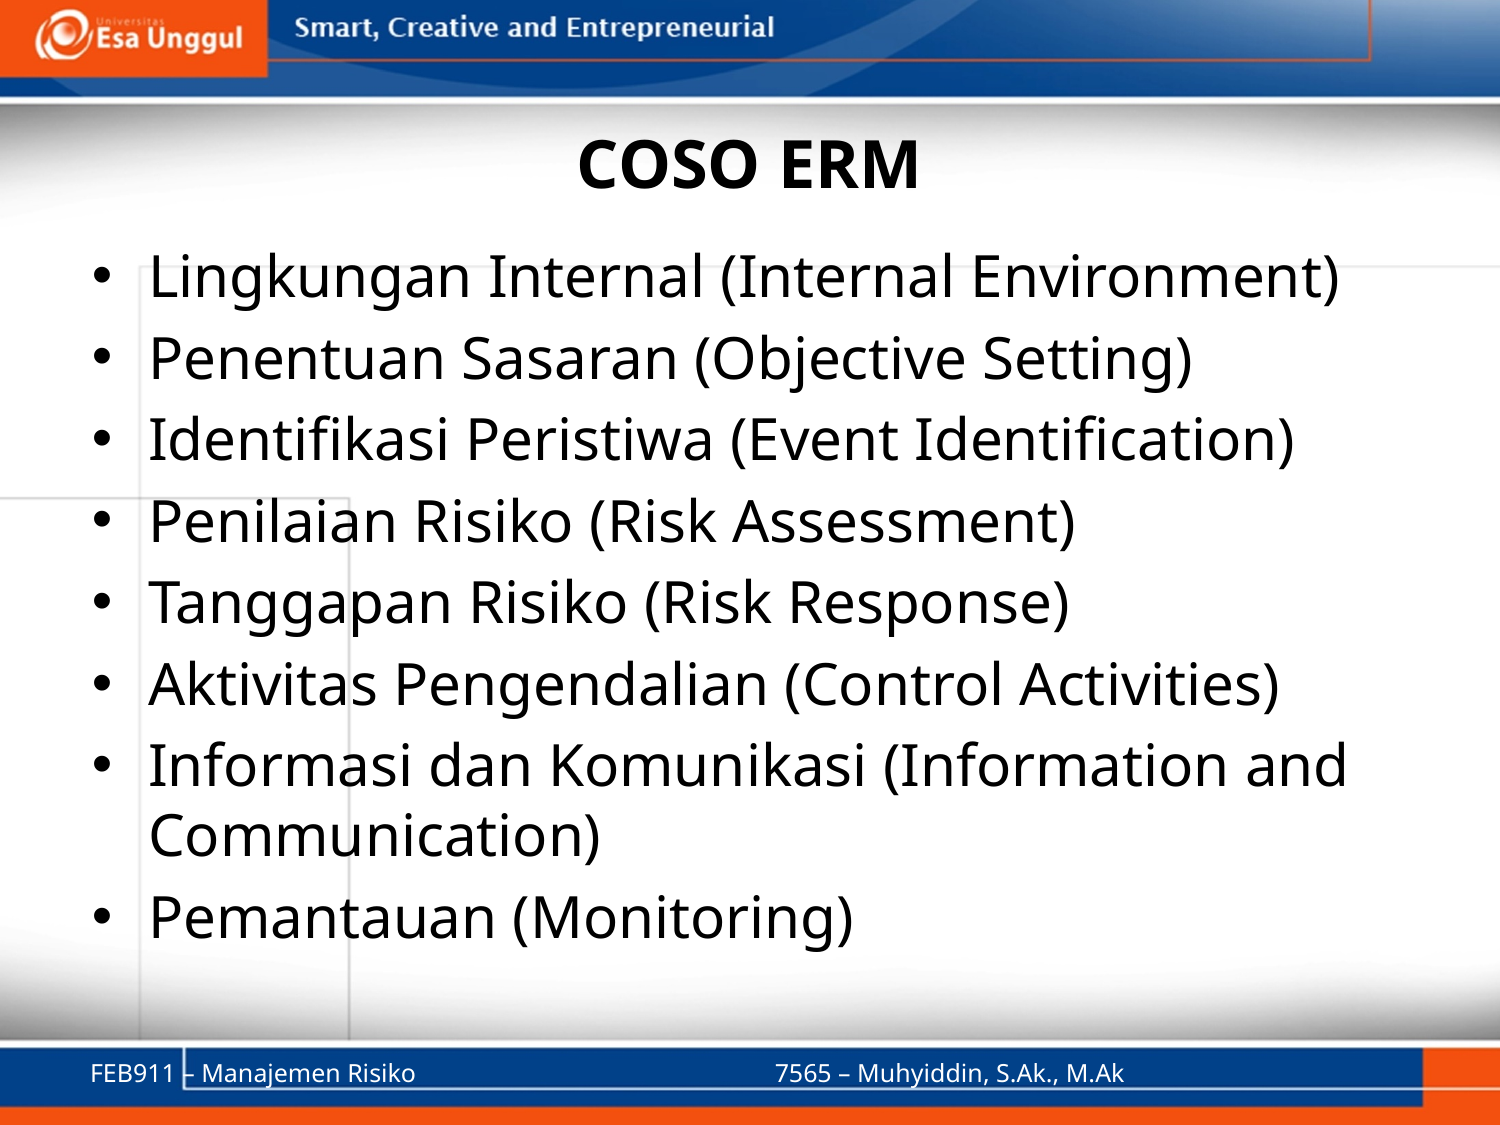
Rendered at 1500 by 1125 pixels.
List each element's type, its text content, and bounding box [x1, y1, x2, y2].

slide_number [75, 1042, 645, 1103]
list Lingkungan Internal (Internal Environment) Penentuan Sasaran (Objective Setting) Identifikasi Peristiwa (Event Identification) Penilaian Risiko (Risk Assessment) Tanggapan Risiko (Risk Response) Aktivitas Pengendalian (Control Activities) Informasi dan Komunikasi (Information and Communication) Pemantauan (Monitoring) [76, 231, 1447, 1000]
title COSO ERM [118, 94, 1382, 230]
footer 7565 – Muhyiddin, S.Ak., M.Ak [712, 1042, 1188, 1103]
picture [0, 0, 1500, 1125]
